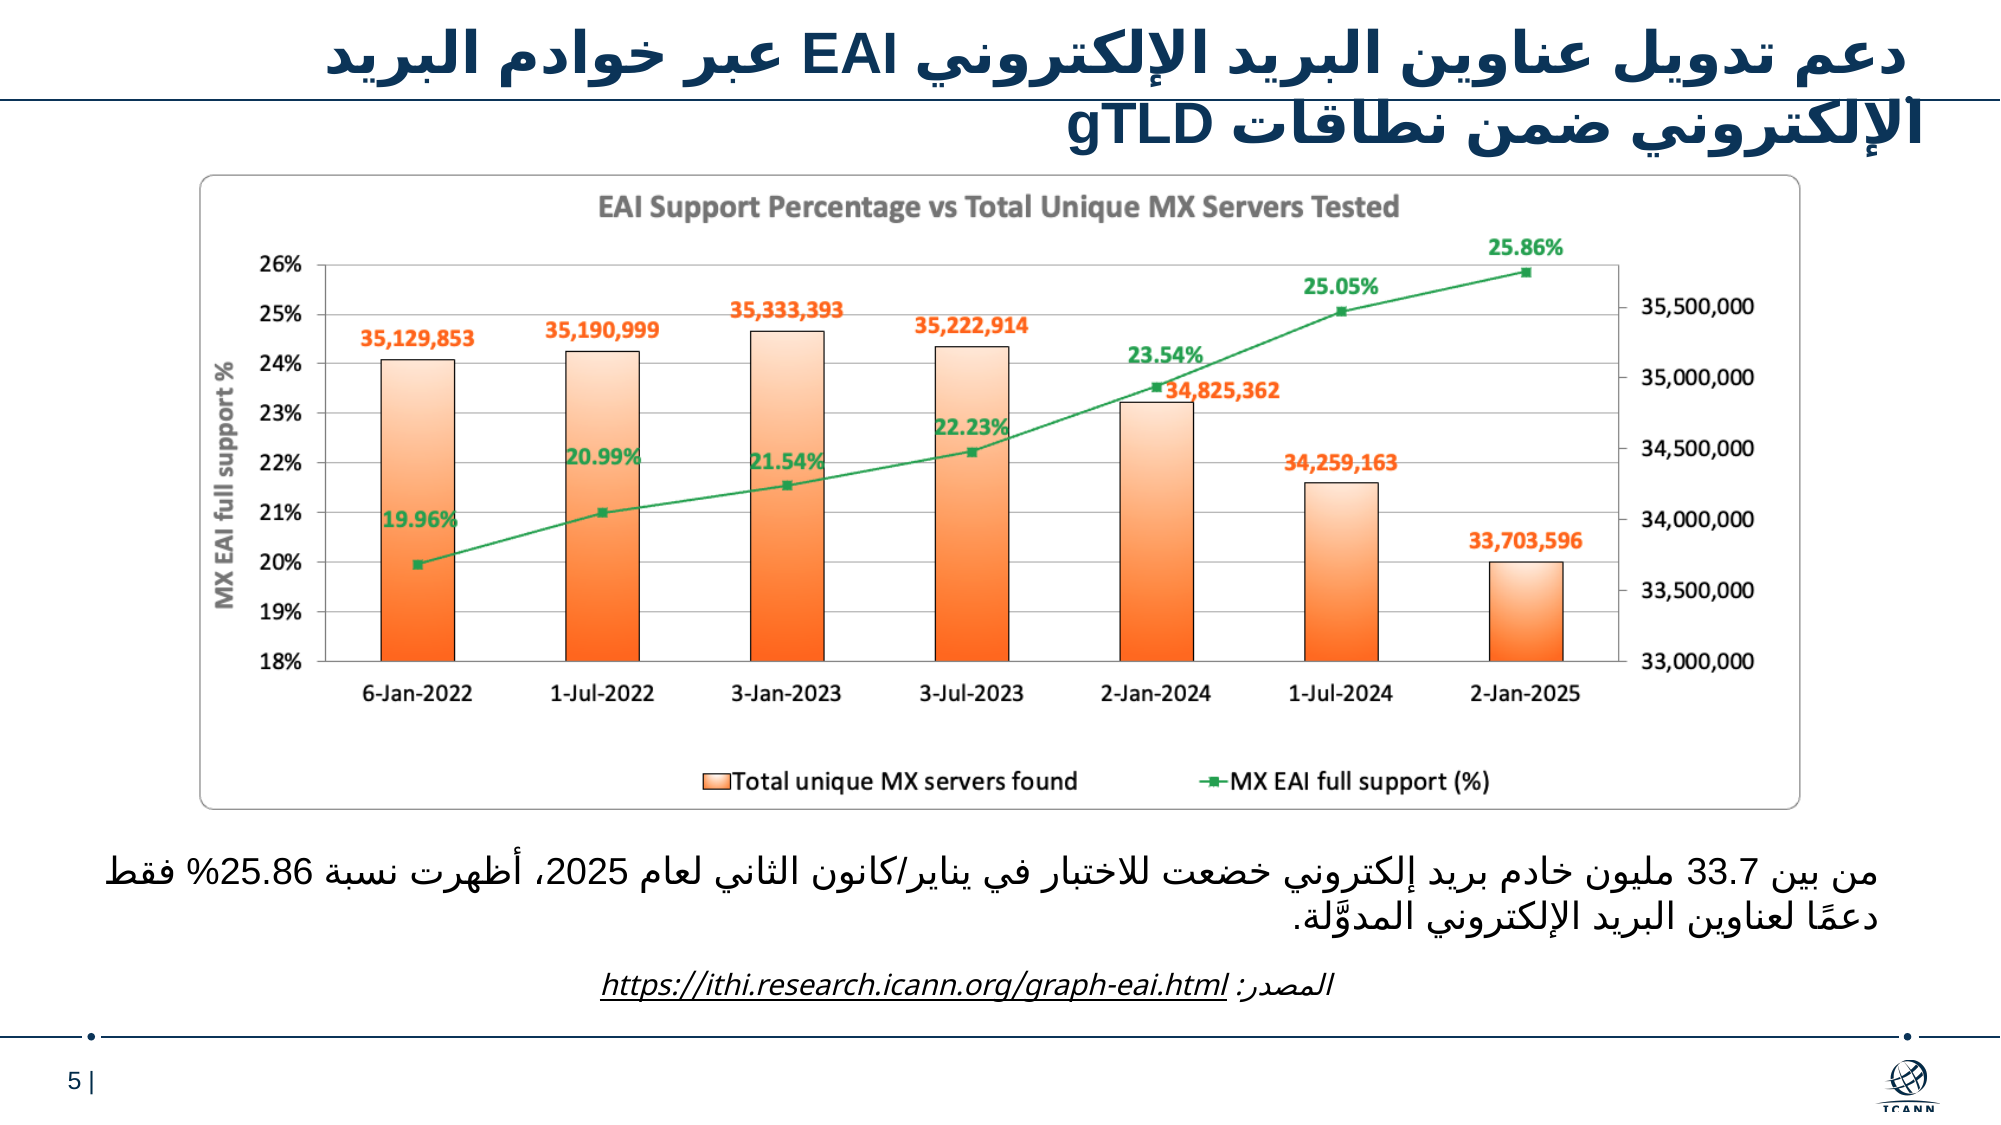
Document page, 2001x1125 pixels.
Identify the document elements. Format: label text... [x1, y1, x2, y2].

picture [190, 164, 1810, 823]
text_box المصدر: https://ithi.research.icann.org/graph-eai.html [569, 958, 1347, 1012]
picture [1875, 1060, 1940, 1112]
text_box من بين 33.7 مليون خادم بريد إلكتروني خضعت للاختبار في يناير/كانون الثاني لعام 2025، أظهرت نسبة 25.86% فقط دعمًا لعناوين البريد الإلكتروني المدوَّلة. [82, 839, 1895, 974]
title دعم تدويل عناوين البريد الإلكتروني EAI عبر خوادم البريد الإلكتروني ضمن نطاقات gTLD [82, 7, 1926, 82]
